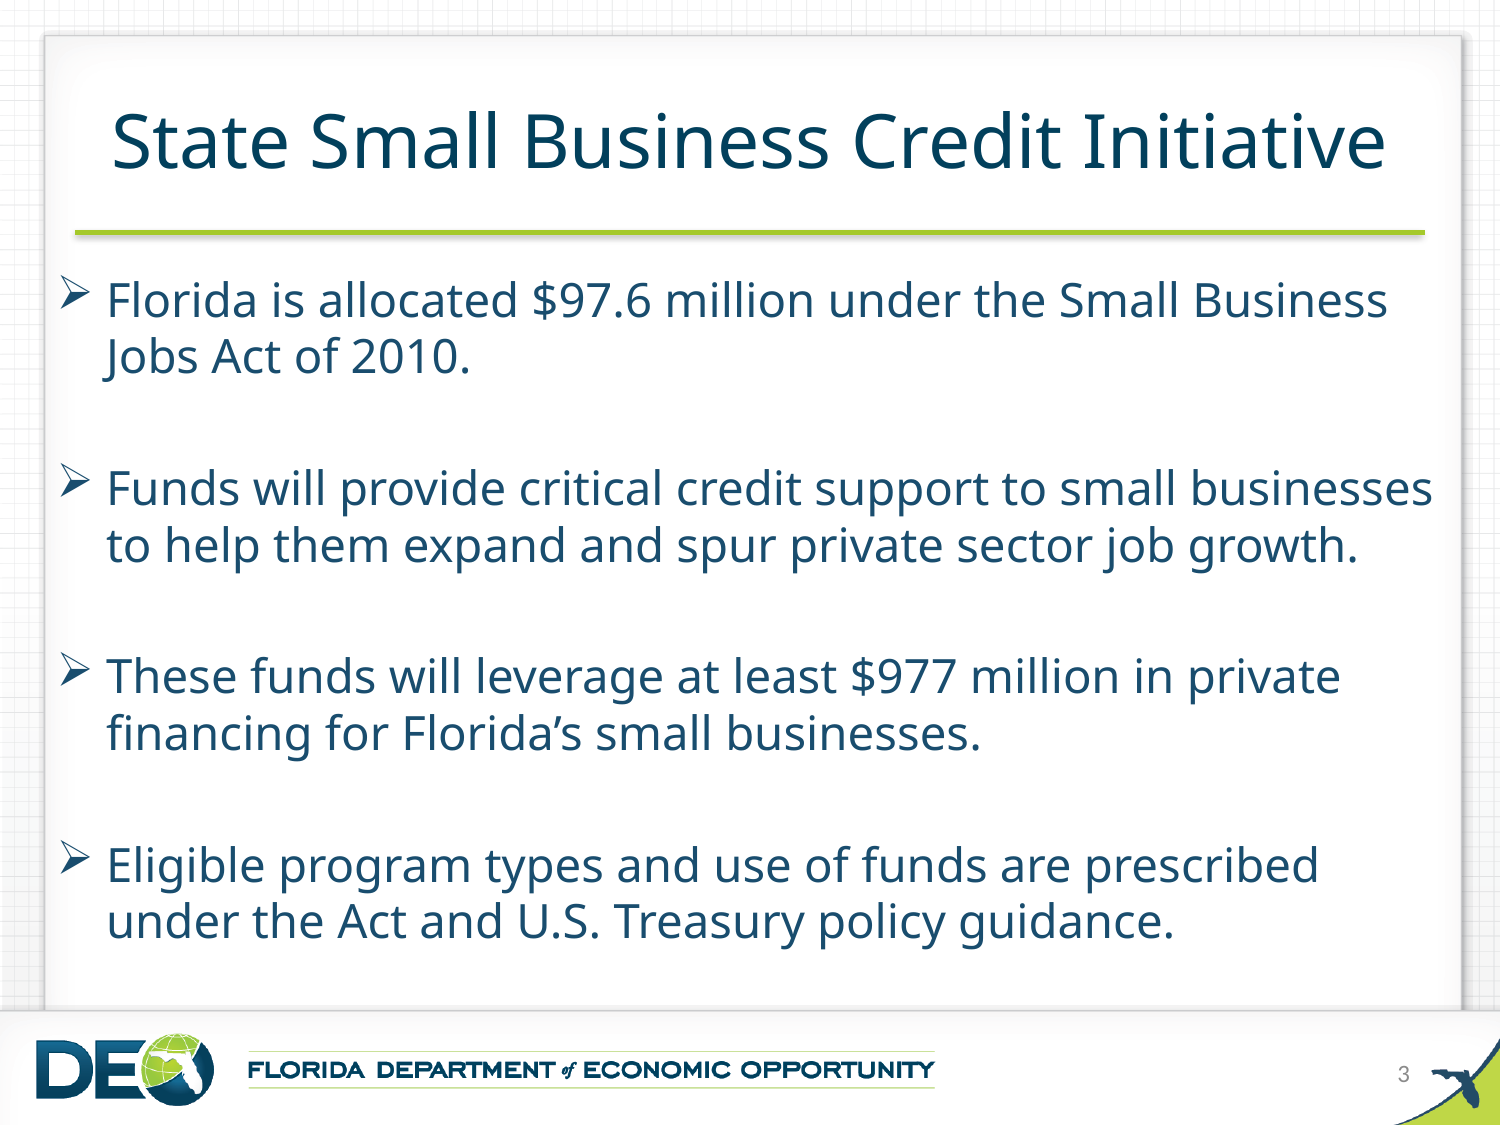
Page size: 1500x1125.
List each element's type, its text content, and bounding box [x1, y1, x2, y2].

picture [0, 0, 1500, 1125]
title State Small Business Credit Initiative [75, 45, 1425, 233]
list Florida is allocated $97.6 million under the Small Business Jobs Act of 2010. Funds will provide critical credit support to small businesses to help them expand and spur private sector job growth. These funds will leverage at least $977 million in private financing for Florida’s small businesses. Eligible program types and use of funds are prescribed under the Act and U.S. Treasury policy guidance. [41, 262, 1455, 1005]
slide_number 3 [1232, 1042, 1425, 1103]
text_box [18, 549, 1232, 1113]
